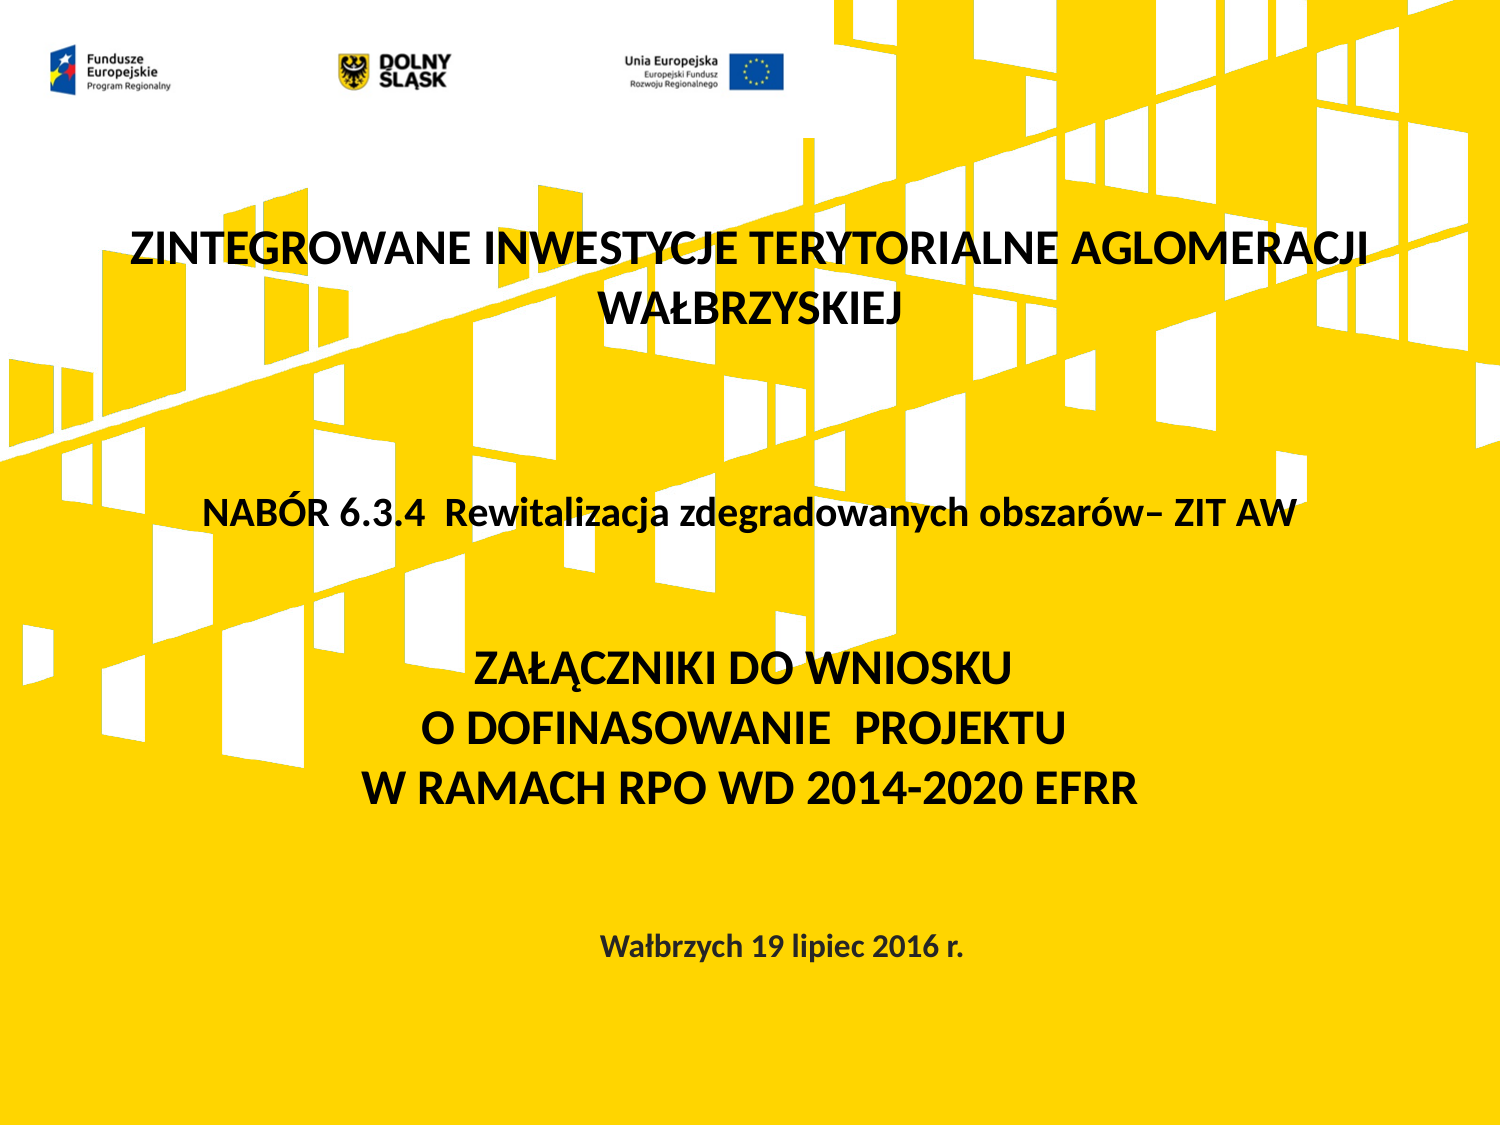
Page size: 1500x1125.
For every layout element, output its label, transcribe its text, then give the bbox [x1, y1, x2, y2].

subtitle Wałbrzych 19 lipiec 2016 r. [348, 916, 1217, 1051]
title ZINTEGROWANE INWESTYCJE TERYTORIALNE AGLOMERACJI WAŁBRZYSKIEJ NABÓR 6.3.4 Rewitalizacja zdegradowanych obszarów– ZIT AW ZAŁĄCZNIKI DO WNIOSKU O DOFINASOWANIE PROJEKTU W RAMACH RPO WD 2014-2020 EFRR [64, 208, 1436, 882]
picture [0, 0, 1500, 1125]
